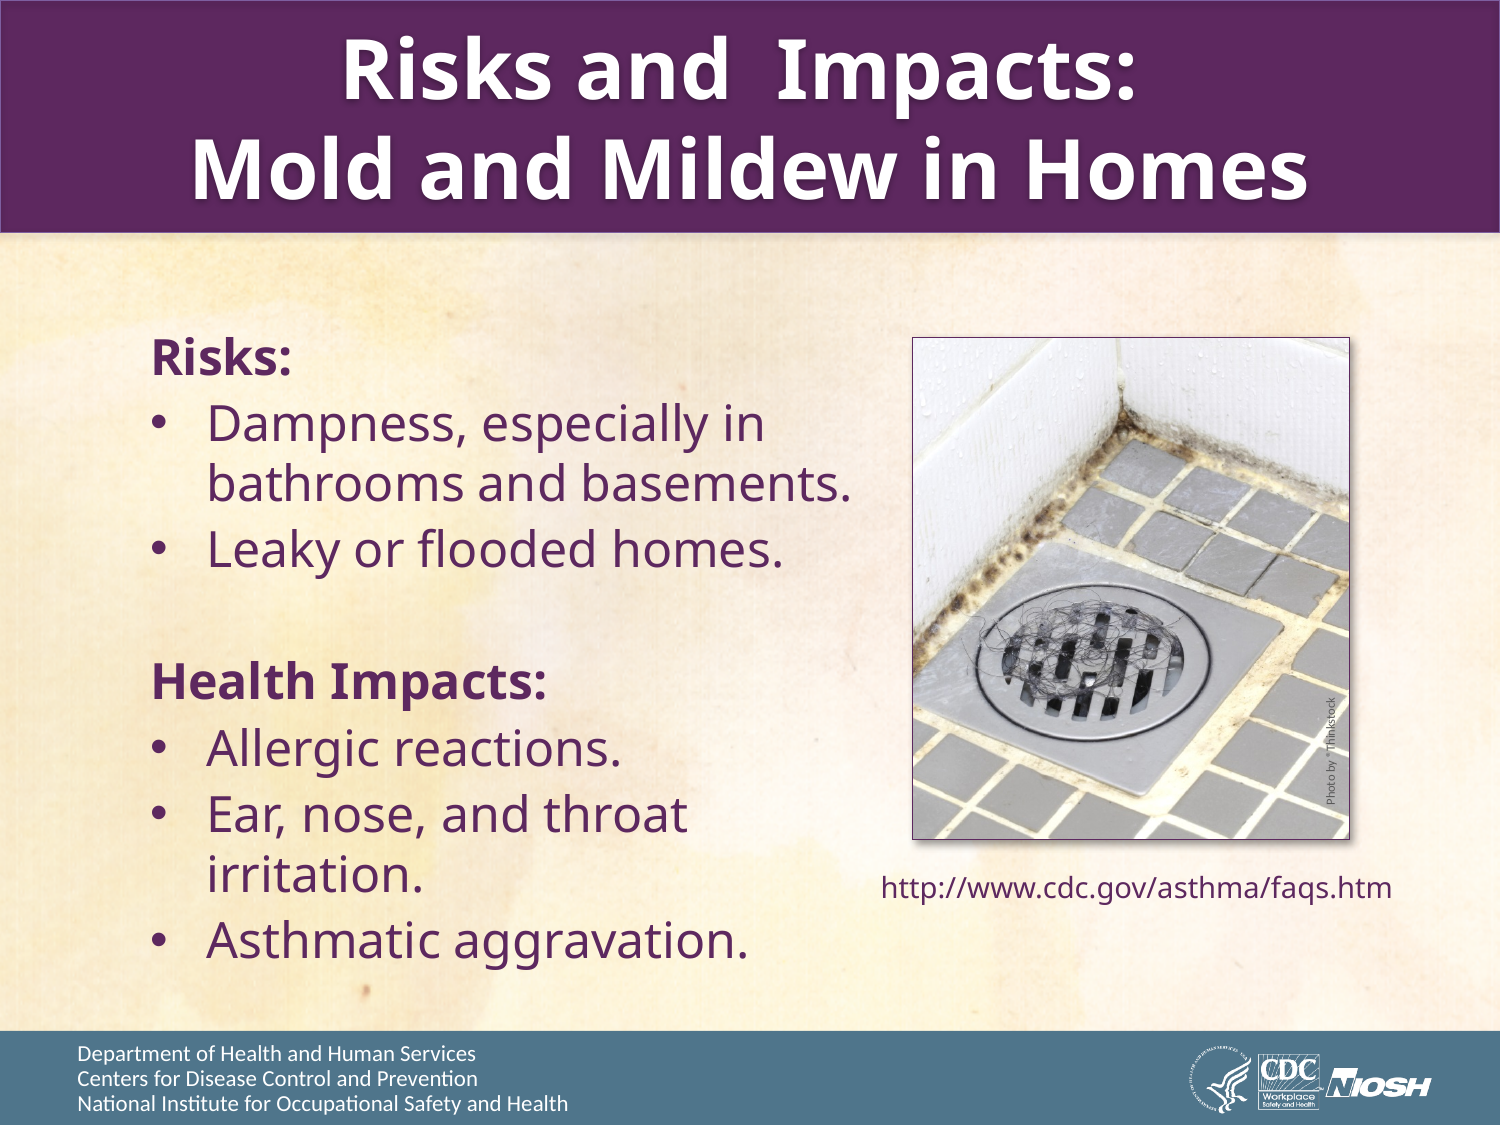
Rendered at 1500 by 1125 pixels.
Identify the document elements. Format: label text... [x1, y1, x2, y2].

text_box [912, 337, 1350, 840]
picture [1182, 1042, 1438, 1117]
text_box http://www.cdc.gov/asthma/faqs.htm [865, 862, 1408, 913]
title Risks and Impacts: Mold and Mildew in Homes [0, 0, 1500, 233]
list Risks: Dampness, especially in bathrooms and basements. Leaky or flooded homes. Health Impacts: Allergic reactions. Ear, nose, and throat irritation. Asthmatic aggravation. [150, 324, 865, 925]
picture [0, 233, 1500, 1030]
